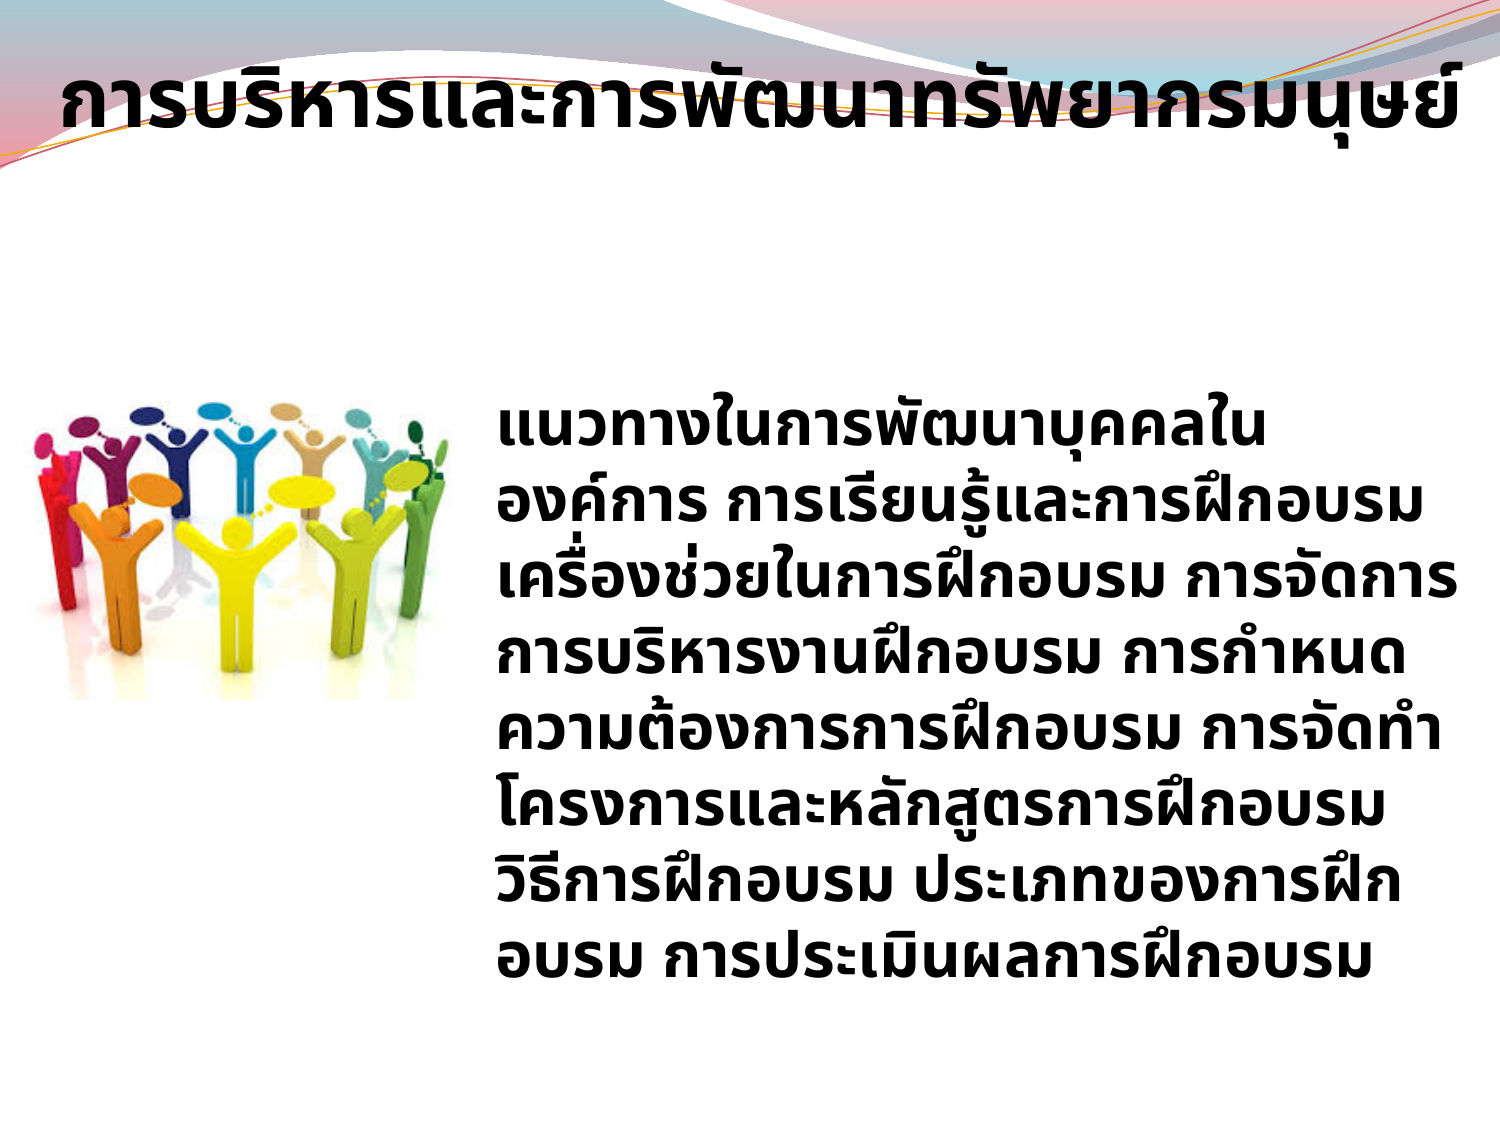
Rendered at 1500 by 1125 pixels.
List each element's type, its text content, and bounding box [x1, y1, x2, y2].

picture [23, 374, 458, 700]
list แนวทางในการพัฒนาบุคคลในองค์การ การเรียนรู้และการฝึกอบรม เครื่องช่วยในการฝึกอบรม การจัดการการบริหารงานฝึกอบรม การกำหนดความต้องการการฝึกอบรม การจัดทำโครงการและหลักสูตรการฝึกอบรม วิธีการฝึกอบรม ประเภทของการฝึกอบรม การประเมินผลการฝึกอบรม [480, 375, 1477, 1067]
title การบริหารและการพัฒนาทรัพยากรมนุษย์ (Human Resource Management and Development) [23, 140, 1500, 610]
